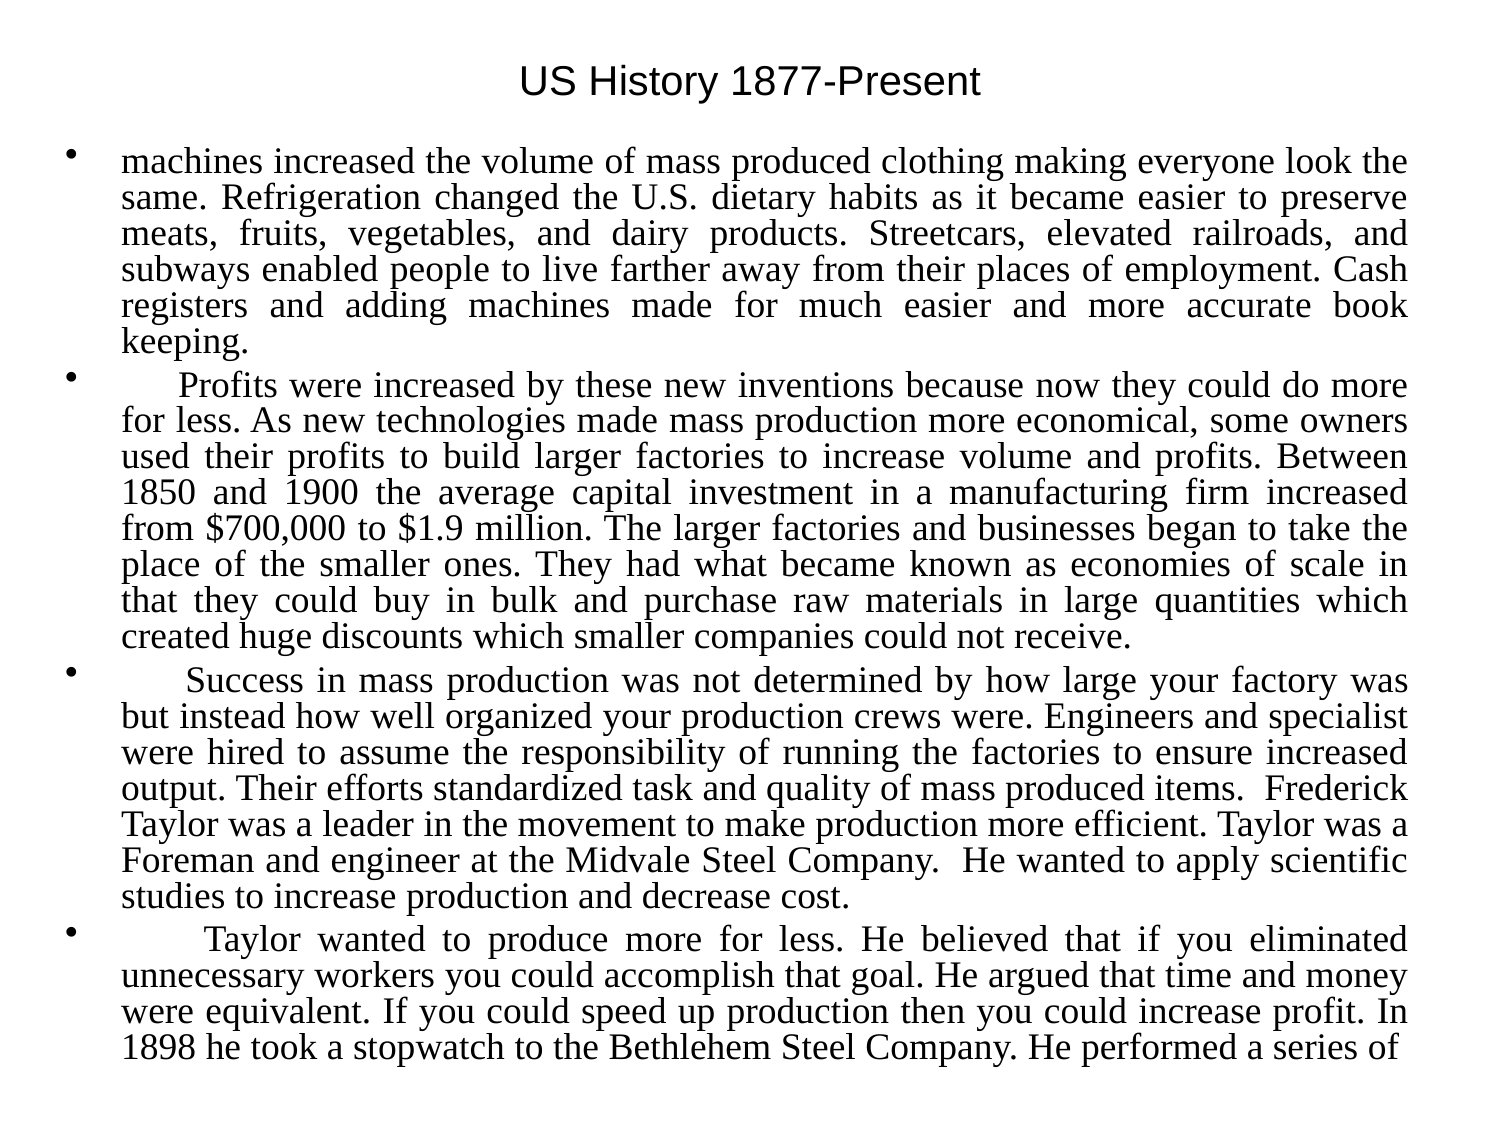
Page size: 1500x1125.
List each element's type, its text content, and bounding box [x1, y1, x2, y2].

list machines increased the volume of mass produced clothing making everyone look the same. Refrigeration changed the U.S. dietary habits as it became easier to preserve meats, fruits, vegetables, and dairy products. Streetcars, elevated railroads, and subways enabled people to live farther away from their places of employment. Cash registers and adding machines made for much easier and more accurate book keeping. Profits were increased by these new inventions because now they could do more for less. As new technologies made mass production more economical, some owners used their profits to build larger factories to increase volume and profits. Between 1850 and 1900 the average capital investment in a manufacturing firm increased from $700,000 to $1.9 million. The larger factories and businesses began to take the place of the smaller ones. They had what became known as economies of scale in that they could buy in bulk and purchase raw materials in large quantities which created huge discounts which smaller companies could not receive. Success in mass production was not determined by how large your factory was but instead how well organized your production crews were. Engineers and specialist were hired to assume the responsibility of running the factories to ensure increased output. Their efforts standardized task and quality of mass produced items. Frederick Taylor was a leader in the movement to make production more efficient. Taylor was a Foreman and engineer at the Midvale Steel Company. He wanted to apply scientific studies to increase production and decrease cost. Taylor wanted to produce more for less. He believed that if you eliminated unnecessary workers you could accomplish that goal. He argued that time and money were equivalent. If you could speed up production then you could increase profit. In 1898 he took a stopwatch to the Bethlehem Steel Company. He performed a series of [50, 137, 1425, 1063]
title US History 1877-Present [75, 45, 1425, 113]
